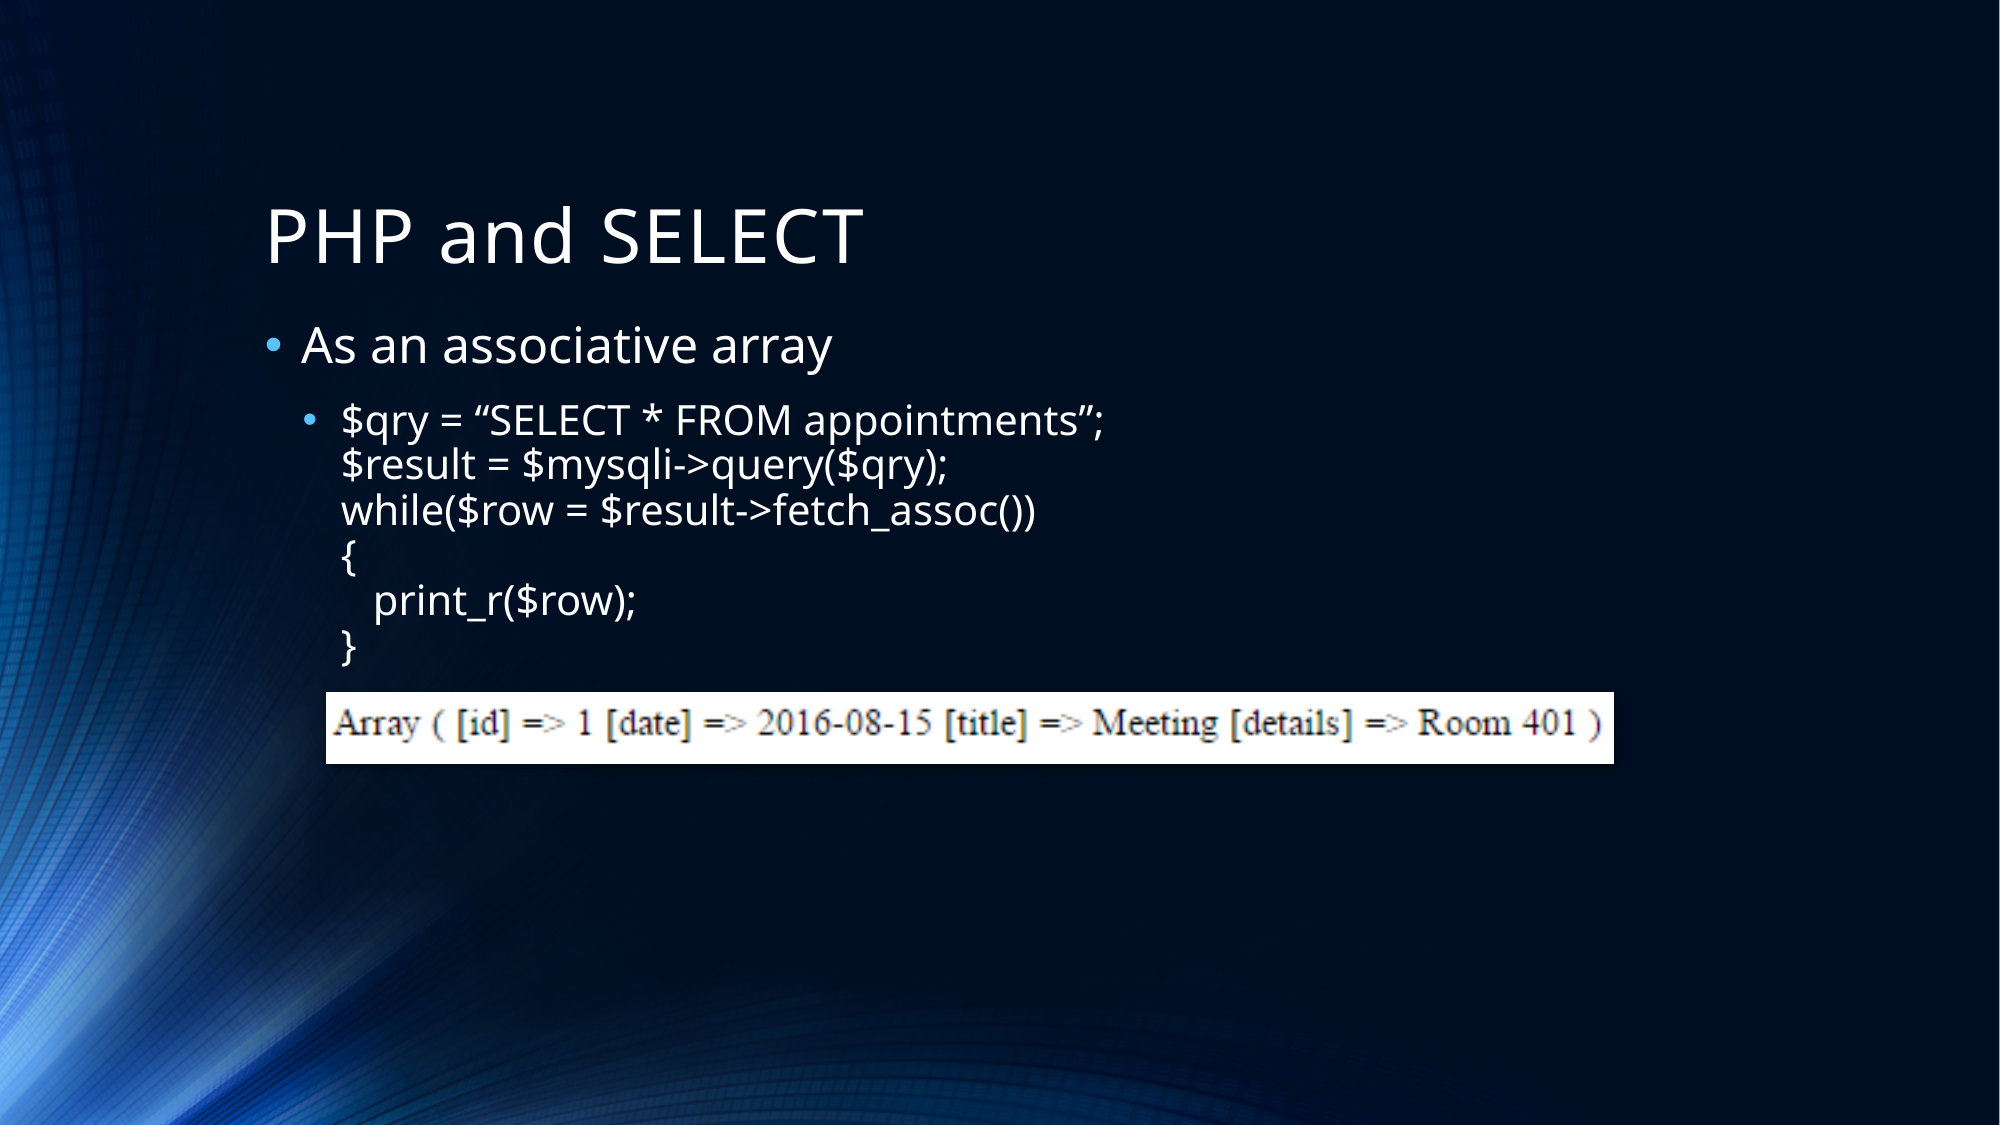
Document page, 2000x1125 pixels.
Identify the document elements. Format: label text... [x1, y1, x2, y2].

picture [0, 0, 2000, 1125]
title PHP and SELECT [249, 62, 1750, 288]
list As an associative array $qry = “SELECT * FROM appointments”; $result = $mysqli->query($qry); while($row = $result->fetch_assoc()) { print_r($row); } [249, 312, 1749, 988]
